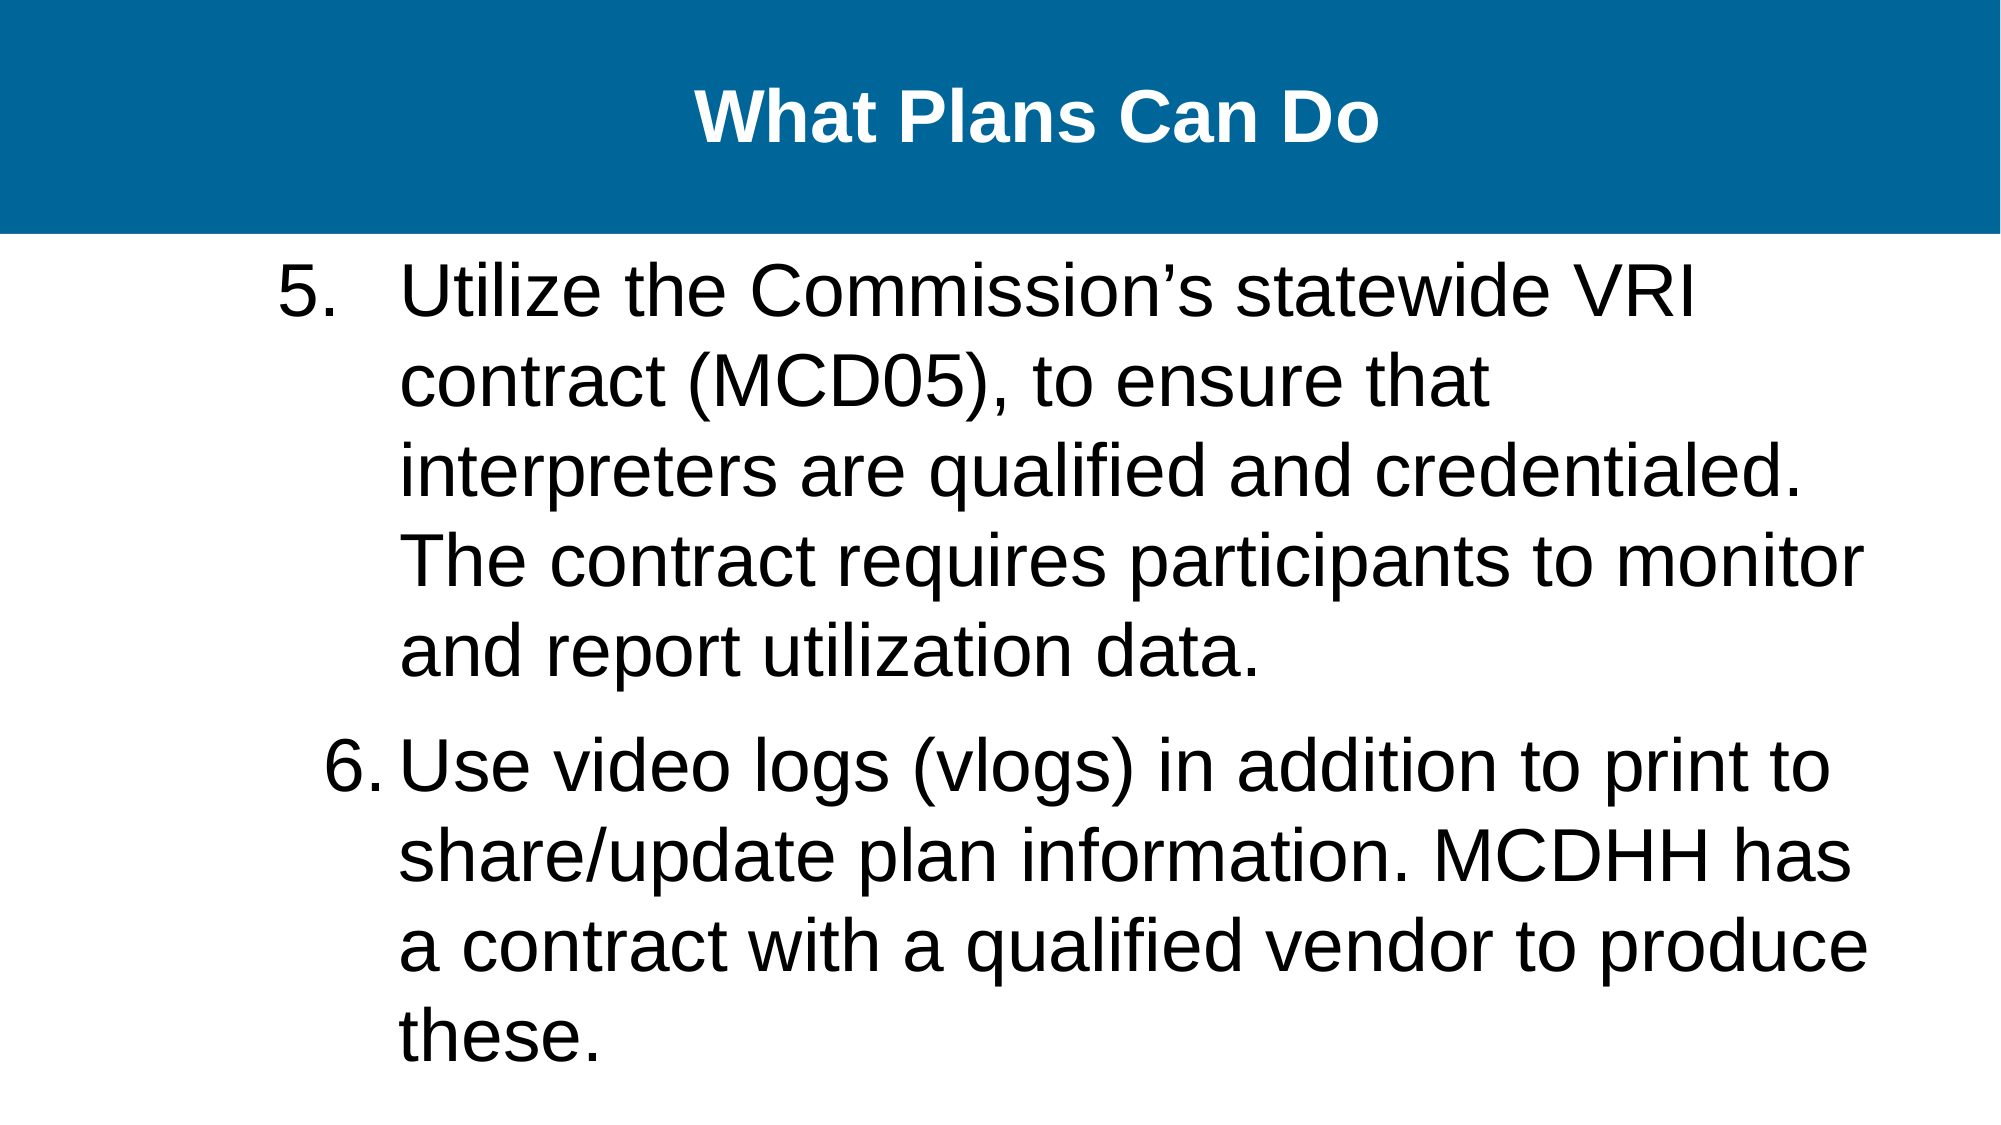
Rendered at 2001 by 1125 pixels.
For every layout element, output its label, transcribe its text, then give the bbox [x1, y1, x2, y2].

title What Plans Can Do [137, 52, 1938, 235]
list Utilize the Commission’s statewide VRI contract (MCD05), to ensure that interpreters are qualified and credentialed. The contract requires participants to monitor and report utilization data. Use video logs (vlogs) in addition to print to share/update plan information. MCDHH has a contract with a qualified vendor to produce these. [198, 235, 1903, 1074]
